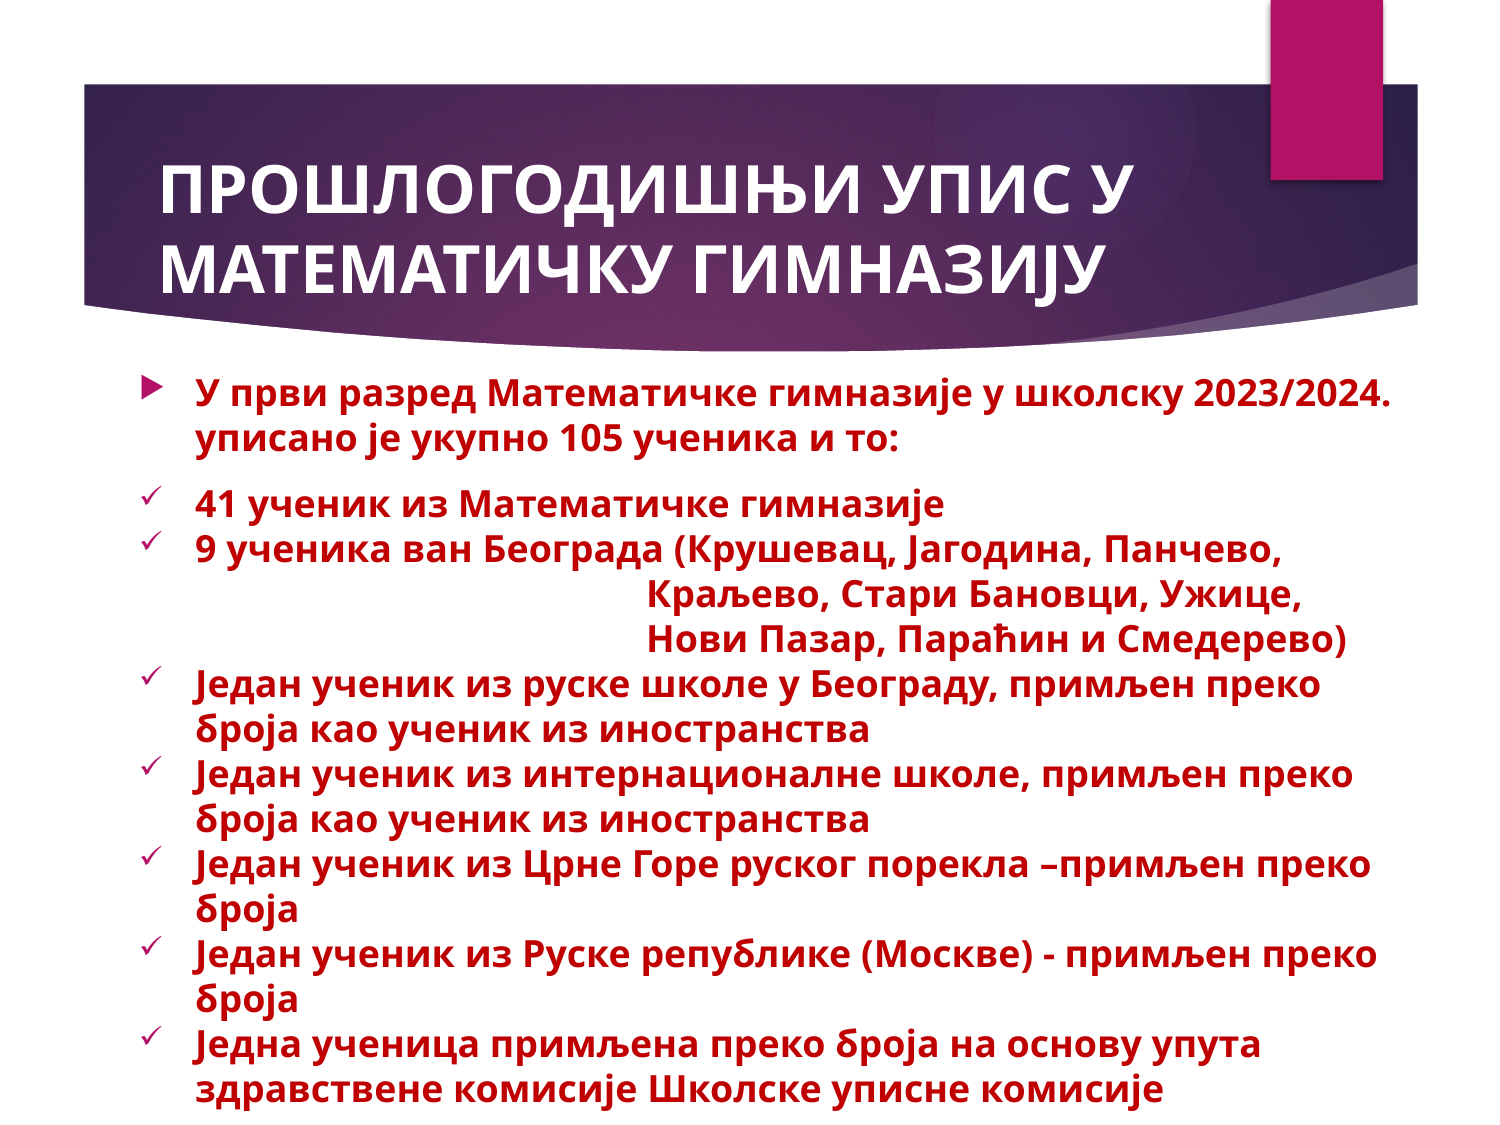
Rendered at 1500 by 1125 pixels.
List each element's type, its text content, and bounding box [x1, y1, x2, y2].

list У први разред Математичке гимназије у школску 2023/2024. уписано је укупно 105 ученика и то: 41 ученик из Математичке гимназије 9 ученика ван Београда (Крушевац, Јагодина, Панчево, Краљево, Стари Бановци, Ужице, Нови Пазар, Параћин и Смедерево) Један ученик из руске школе у Београду, примљен преко броја као ученик из иностранства Један ученик из интернационалне школе, примљен преко броја као ученик из иностранства Један ученик из Црне Горе руског порекла –примљен преко броја Један ученик из Руске републике (Москве) - примљен преко броја Једна ученица примљена преко броја на основу упута здравствене комисије Школске уписне комисије [123, 361, 1412, 1125]
title ПРОШЛОГОДИШЊИ УПИС У МАТЕМАТИЧКУ ГИМНАЗИЈУ [142, 152, 1258, 303]
